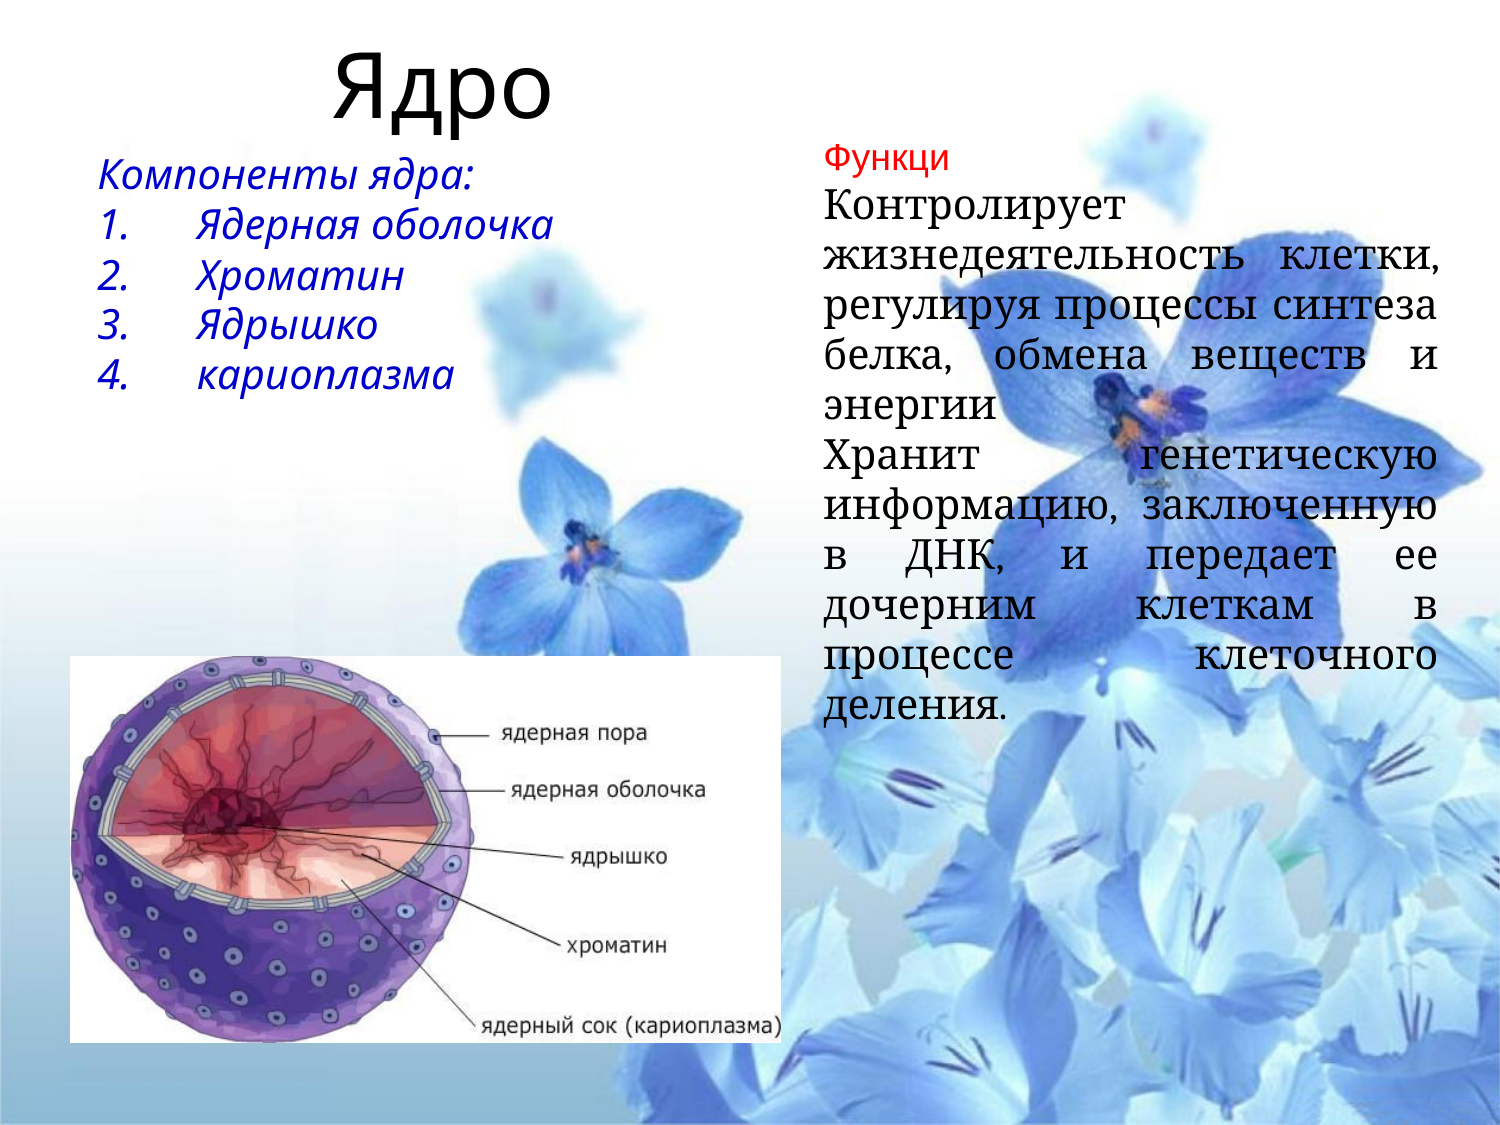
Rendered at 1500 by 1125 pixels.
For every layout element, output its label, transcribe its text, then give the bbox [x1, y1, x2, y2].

text_box Ядро [149, 44, 738, 140]
picture [0, 0, 1500, 1125]
text_box Компоненты ядра: Ядерная оболочка Хроматин Ядрышко кариоплазма [82, 140, 808, 504]
text_box Функци Контролирует жизнедеятельность клетки, регулируя процессы синтеза белка, обмена веществ и энергии Хранит генетическую информацию, заключенную в ДНК, и передает ее дочерним клеткам в процессе клеточного деления. [808, 125, 1453, 736]
